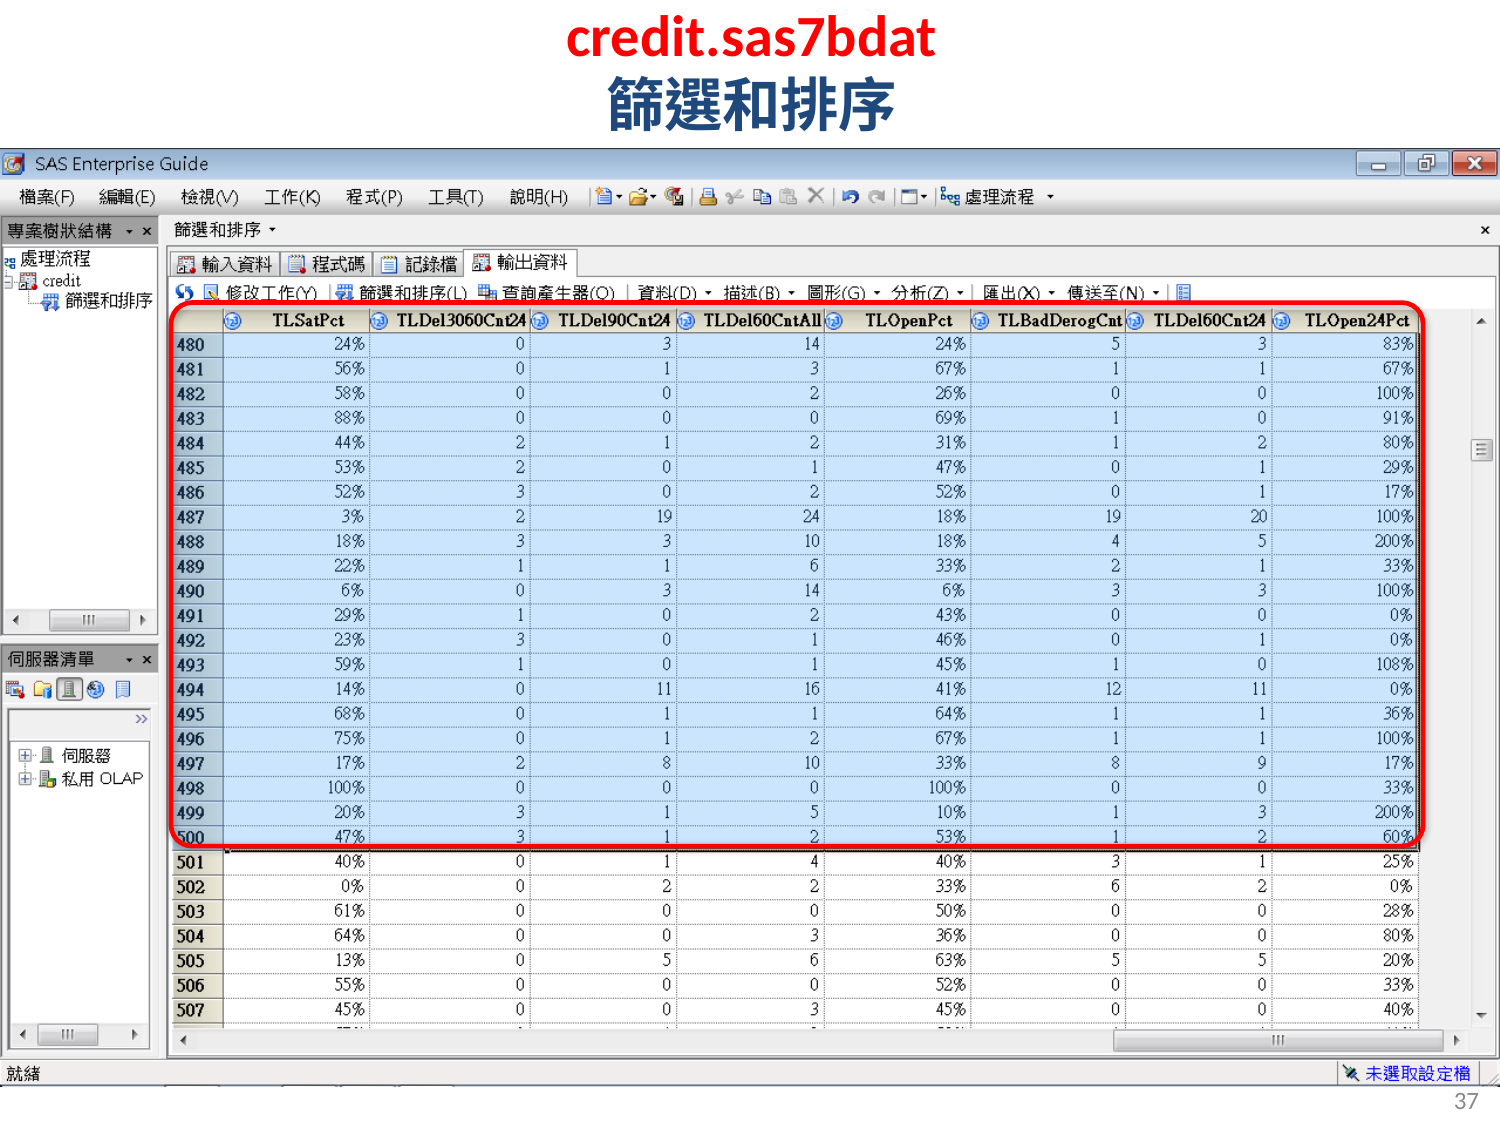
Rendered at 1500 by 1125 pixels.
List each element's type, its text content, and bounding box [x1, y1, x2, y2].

picture [0, 148, 1500, 1087]
slide_number 37 [1144, 1096, 1495, 1125]
text_box credit.sas7bdat 篩選和排序 [76, 0, 1427, 138]
